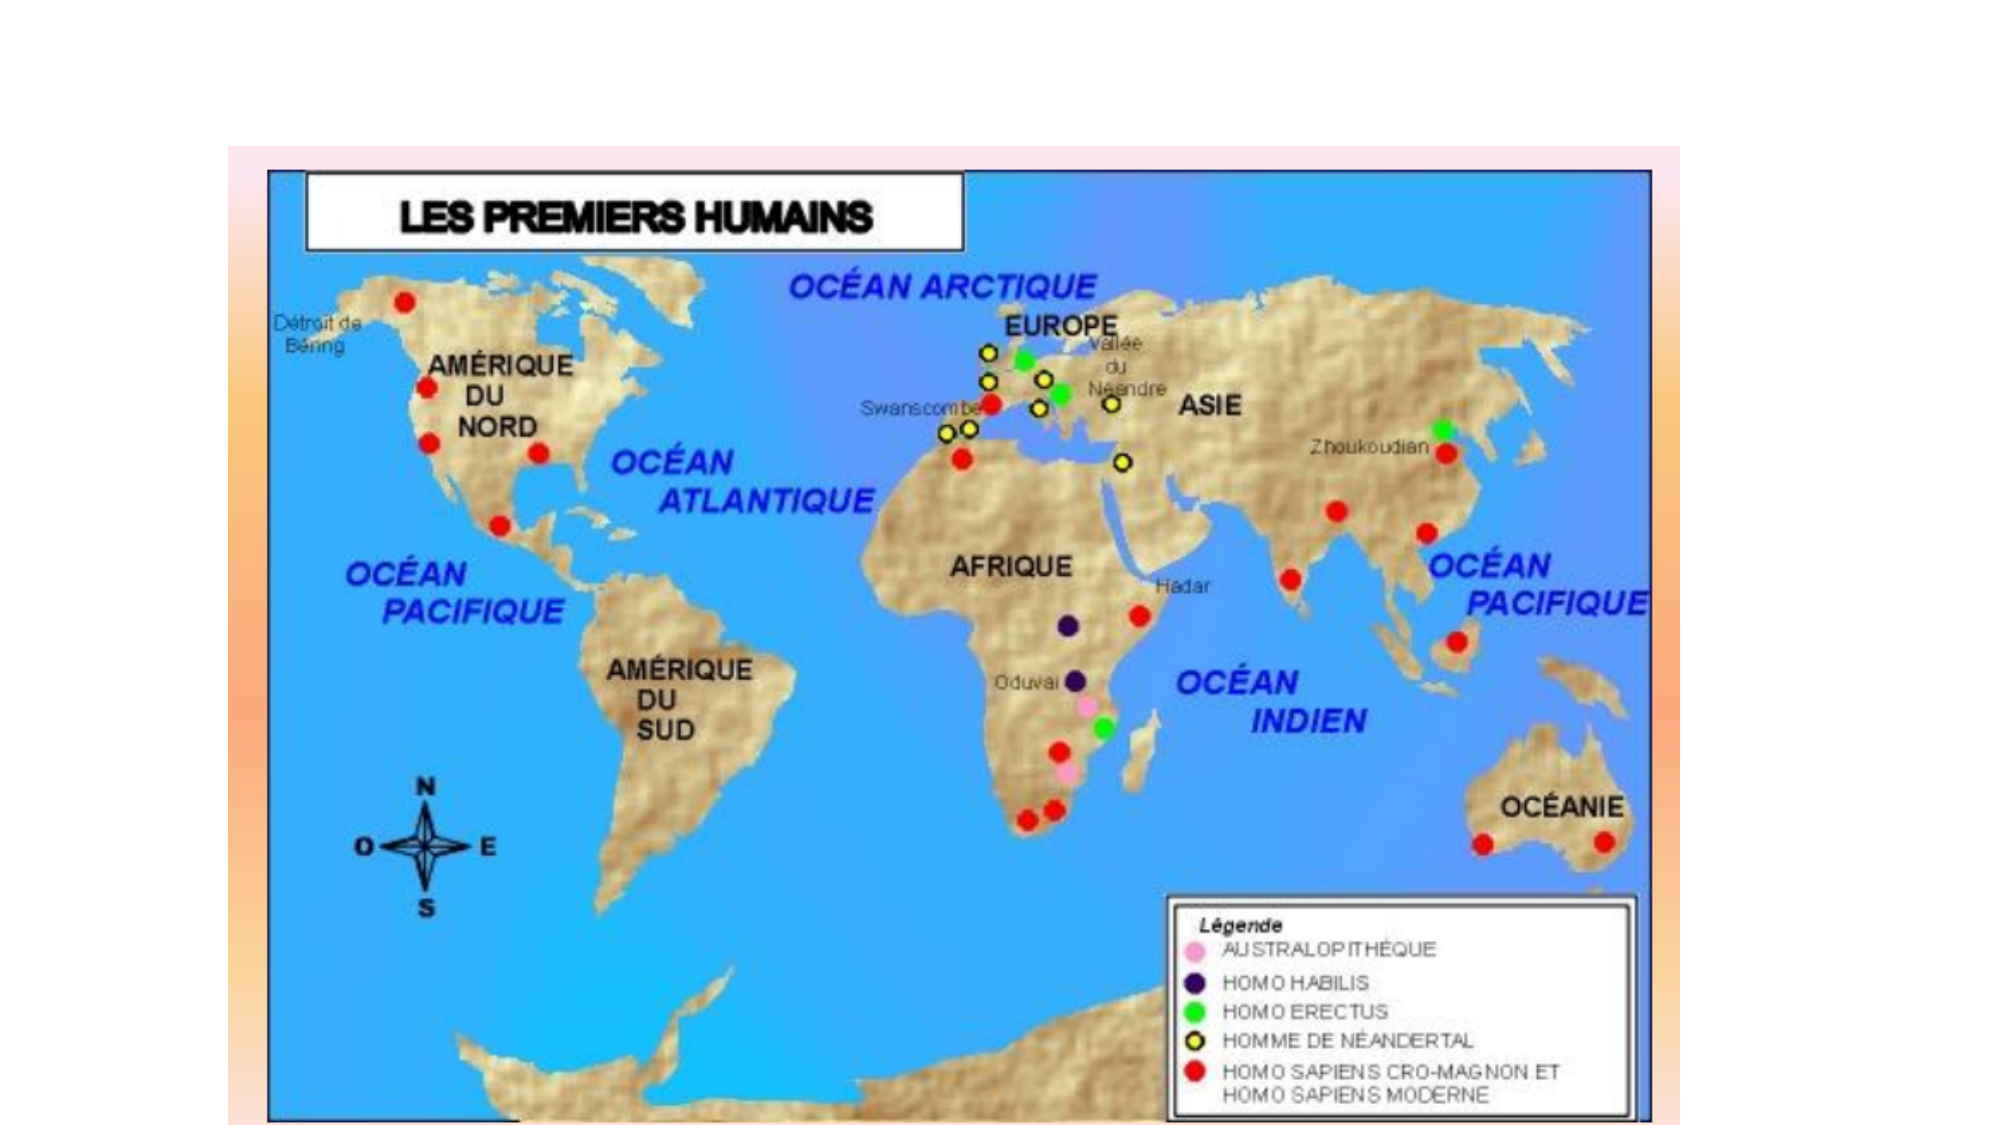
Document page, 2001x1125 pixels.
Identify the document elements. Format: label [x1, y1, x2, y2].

picture [228, 146, 1680, 1125]
